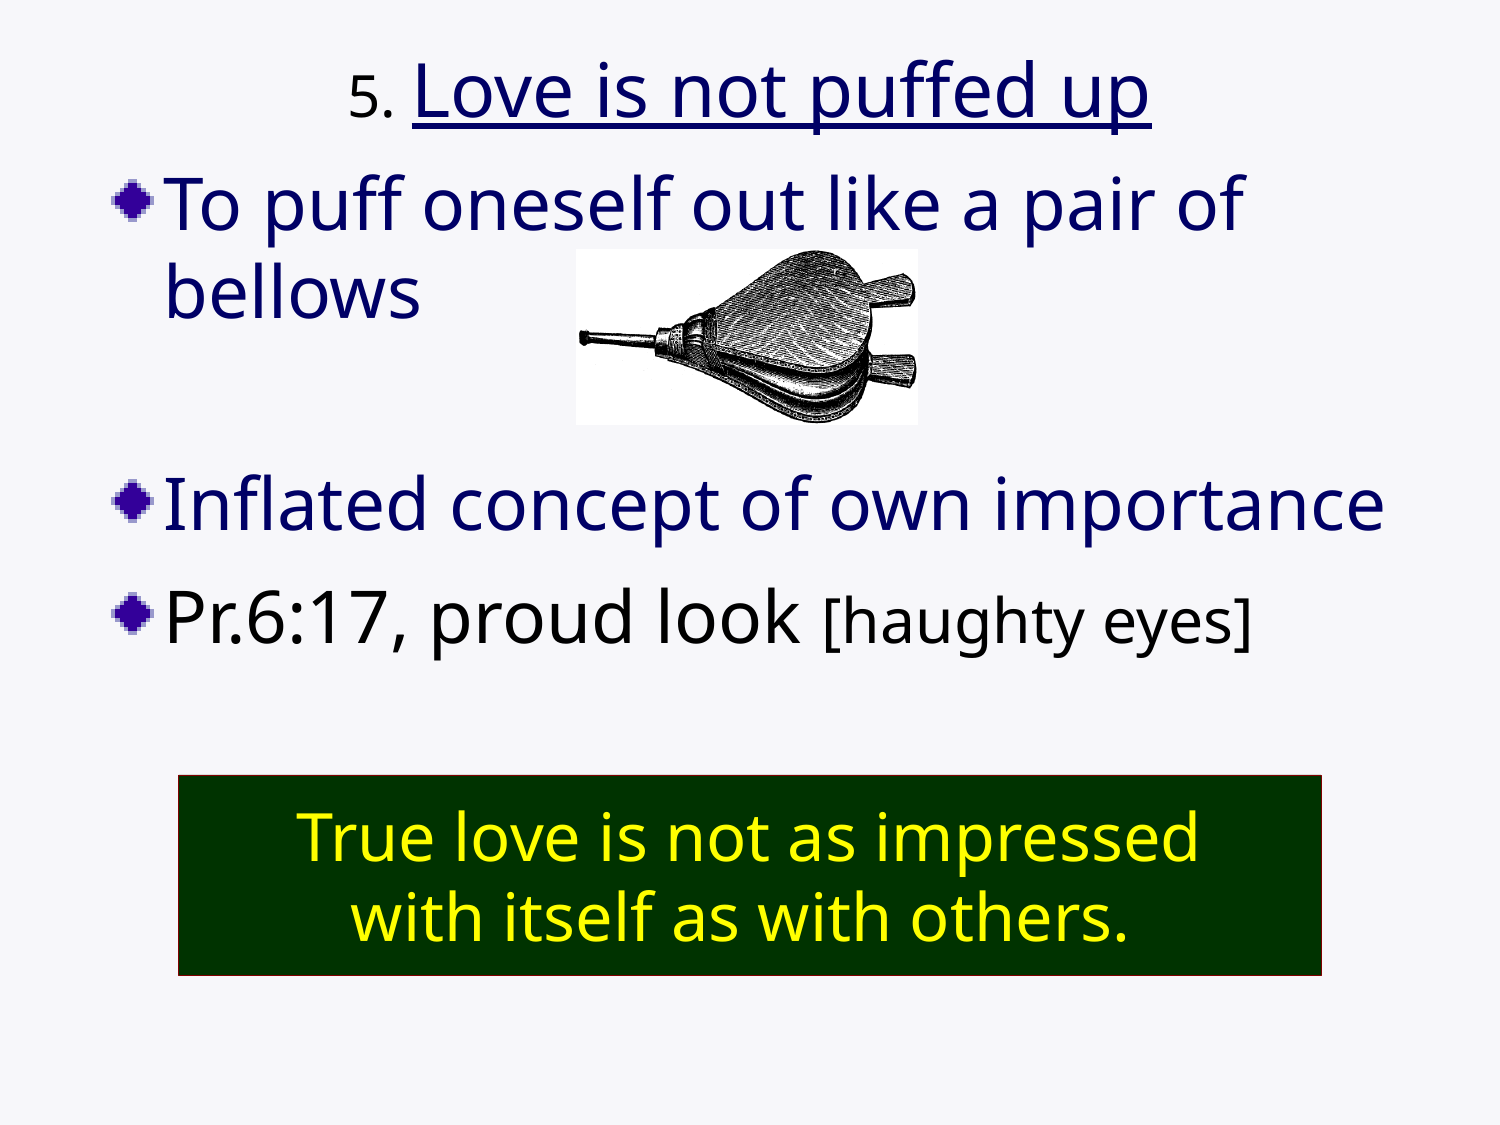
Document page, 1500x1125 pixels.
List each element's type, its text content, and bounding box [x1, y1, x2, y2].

picture [576, 249, 918, 426]
title 5. Love is not puffed up [112, 12, 1388, 149]
picture [107, 475, 159, 528]
picture [107, 175, 159, 227]
picture [107, 588, 159, 640]
list To puff oneself out like a pair of bellows Inflated concept of own importance Pr.6:17, proud look [haughty eyes] [92, 149, 1405, 1088]
text_box True love is not as impressed with itself as with others. [176, 773, 1323, 977]
